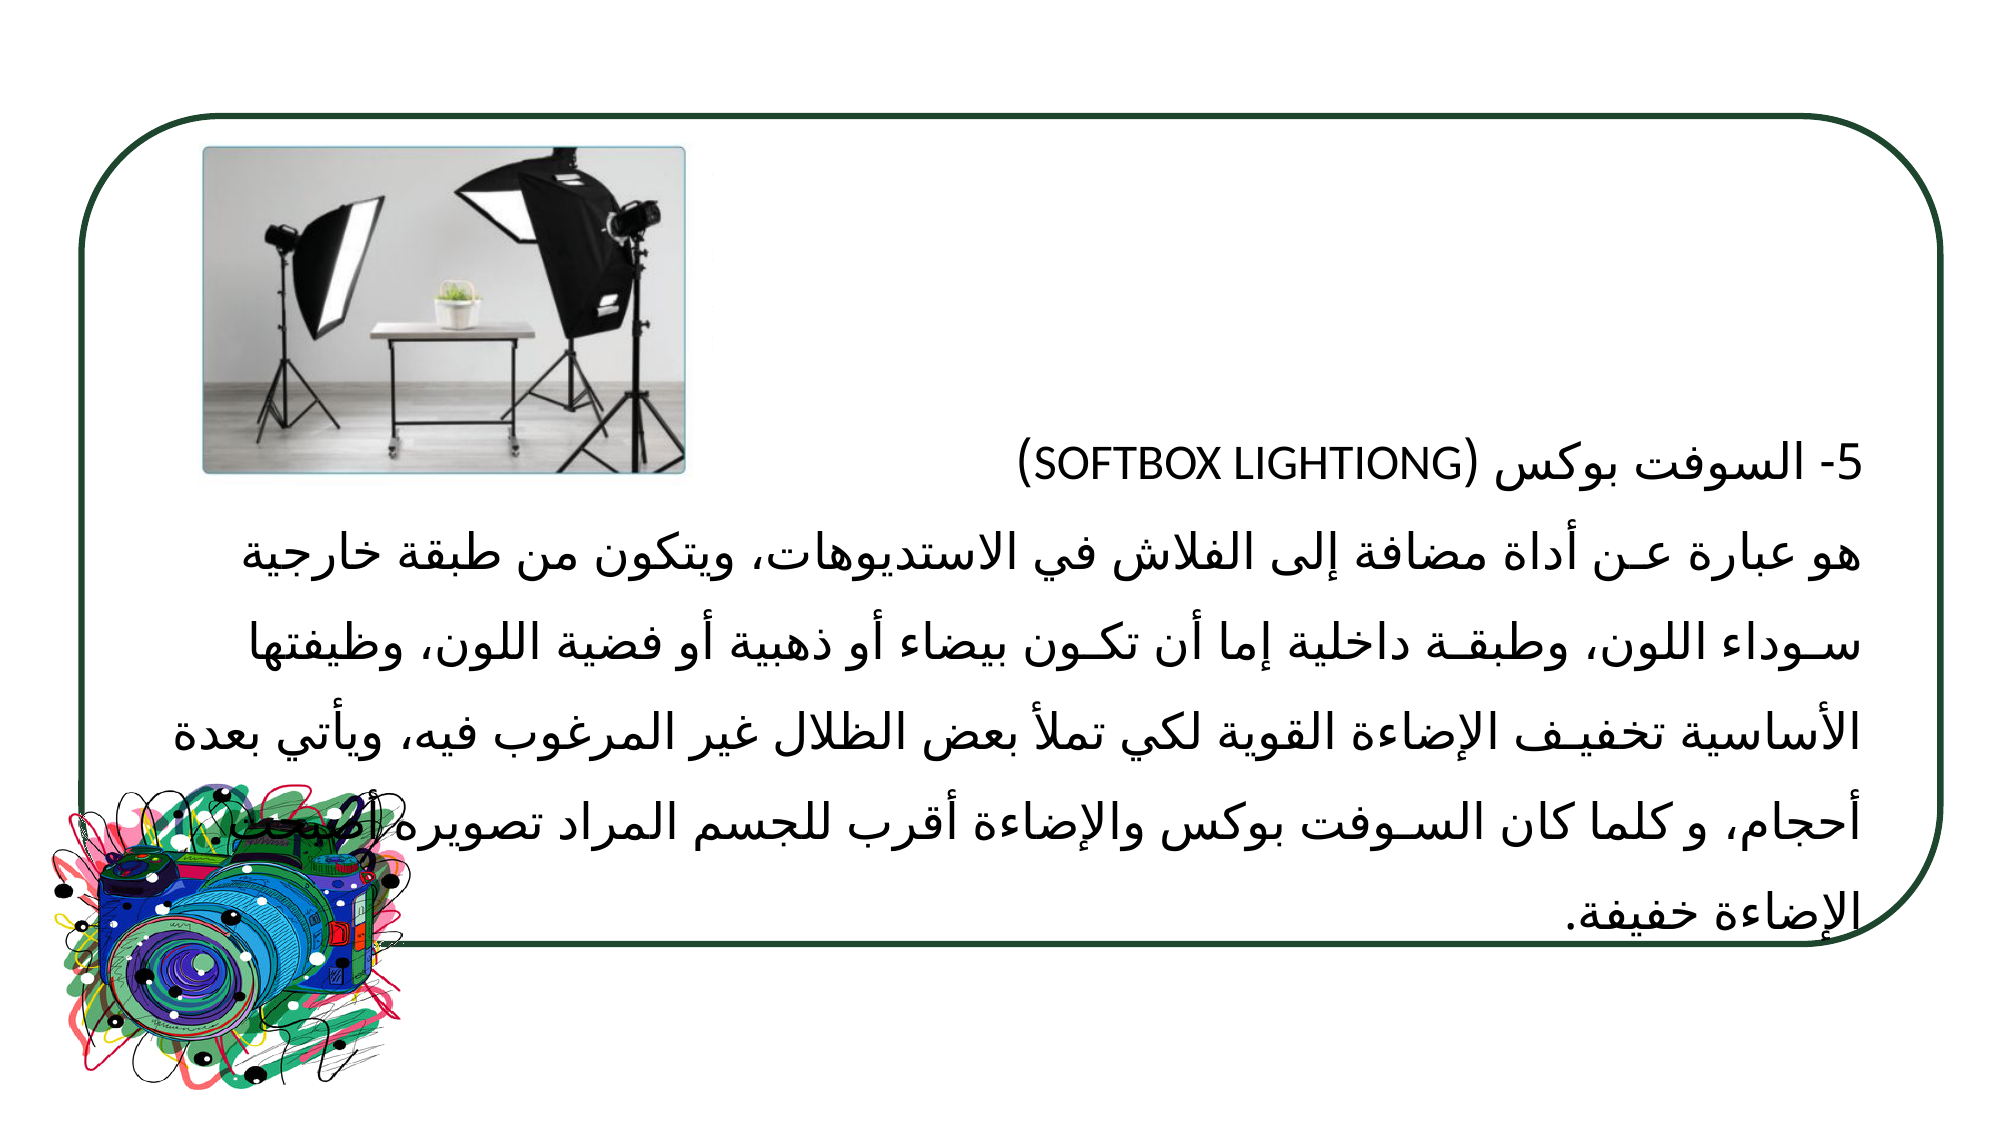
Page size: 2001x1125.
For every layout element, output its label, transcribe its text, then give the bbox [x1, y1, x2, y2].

text_box [80, 115, 1942, 922]
text_box 5- السوفت بوكس (SOFTBOX LIGHTIONG) هو عبارة عـن أداة مضافة إلى الفلاش في الاستديوهات، ويتكون من طبقة خارجية سـوداء اللون، وطبقـة داخلية إما أن تكـون بيضاء أو ذهبية أو فضية اللون، وظيفتها الأساسية تخفيـف الإضاءة القوية لكي تملأ بعض الظلال غير المرغوب فيه، ويأتي بعدة أحجام، و كلما كان السـوفت بوكس والإضاءة أقرب للجسم المراد تصويره أصبحت الإضاءة خفيفة. [121, 392, 1879, 947]
picture [167, 135, 713, 500]
picture [31, 775, 432, 1098]
